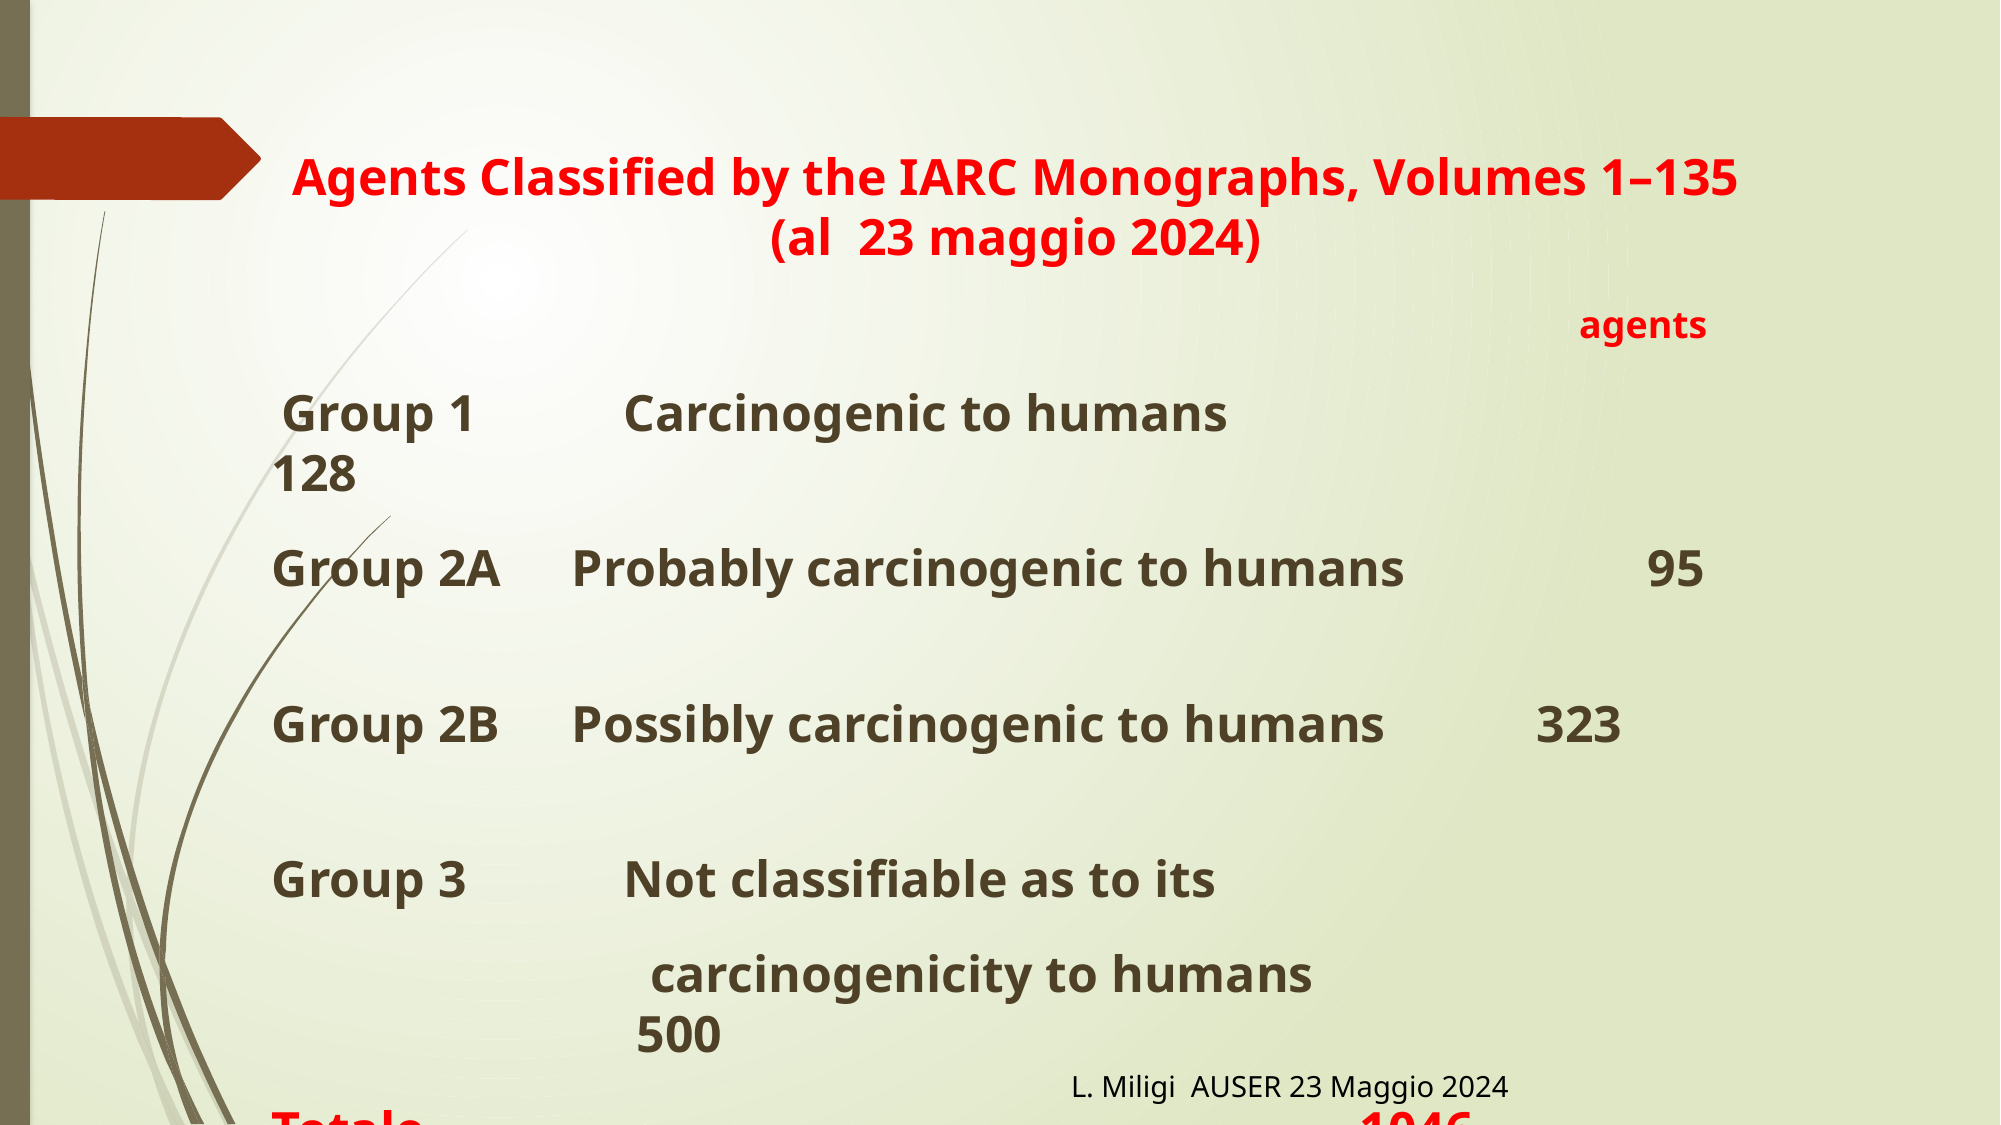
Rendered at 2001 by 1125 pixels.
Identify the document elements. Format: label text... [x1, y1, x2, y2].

text_box Agents Classified by the IARC Monographs, Volumes 1–135 (al 23 maggio 2024) agents Group 1 Carcinogenic to humans 128 Group 2A Probably carcinogenic to humans 95 Group 2B Possibly carcinogenic to humans 323 Group 3 Not classifiable as to its carcinogenicity to humans 500 Totale 1046 [257, 138, 1775, 1125]
text_box L. Miligi AUSER 23 Maggio 2024 [1056, 1061, 1671, 1111]
